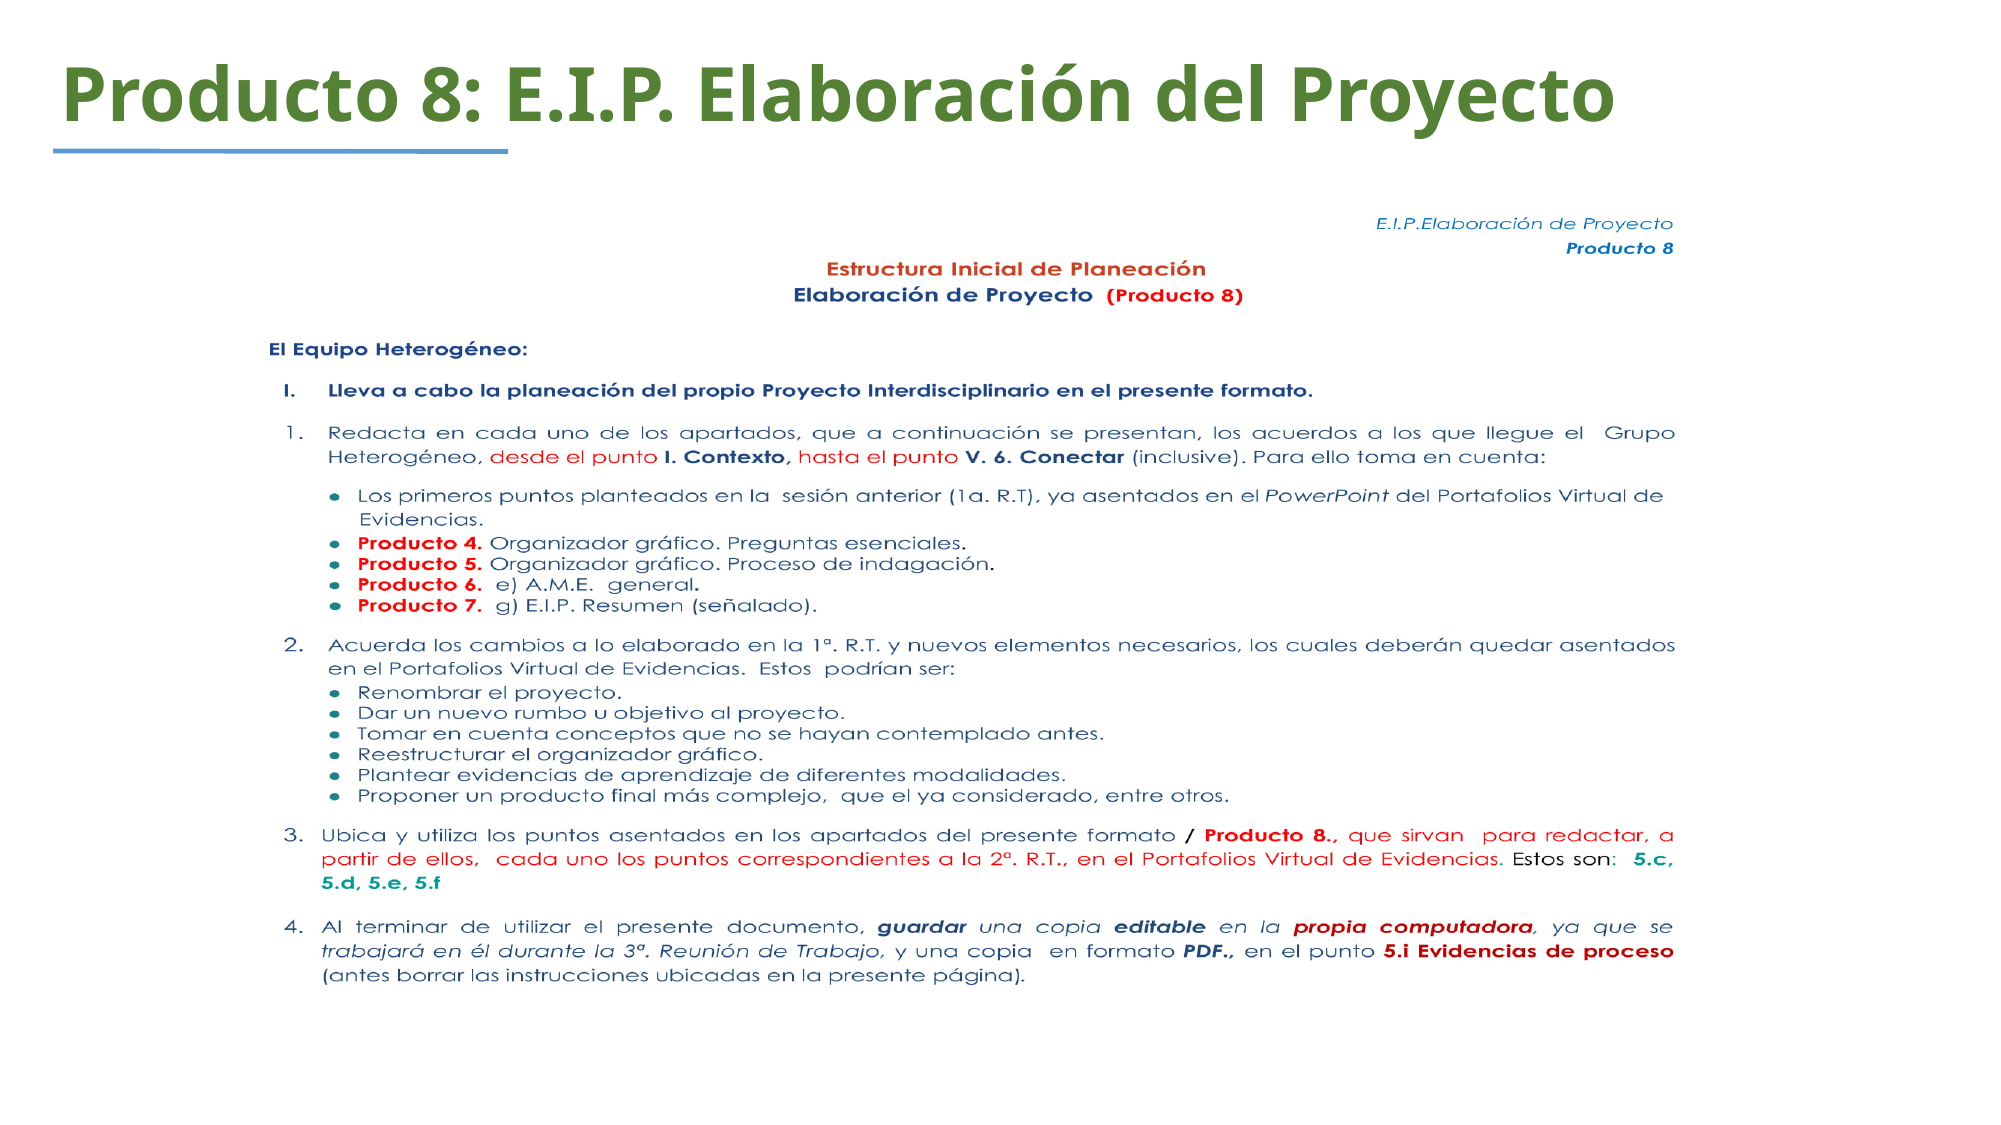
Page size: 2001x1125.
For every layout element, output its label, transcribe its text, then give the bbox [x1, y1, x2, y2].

text_box Producto 8: E.I.P. Elaboración del Proyecto [45, 38, 1977, 347]
picture [155, 154, 1804, 1091]
